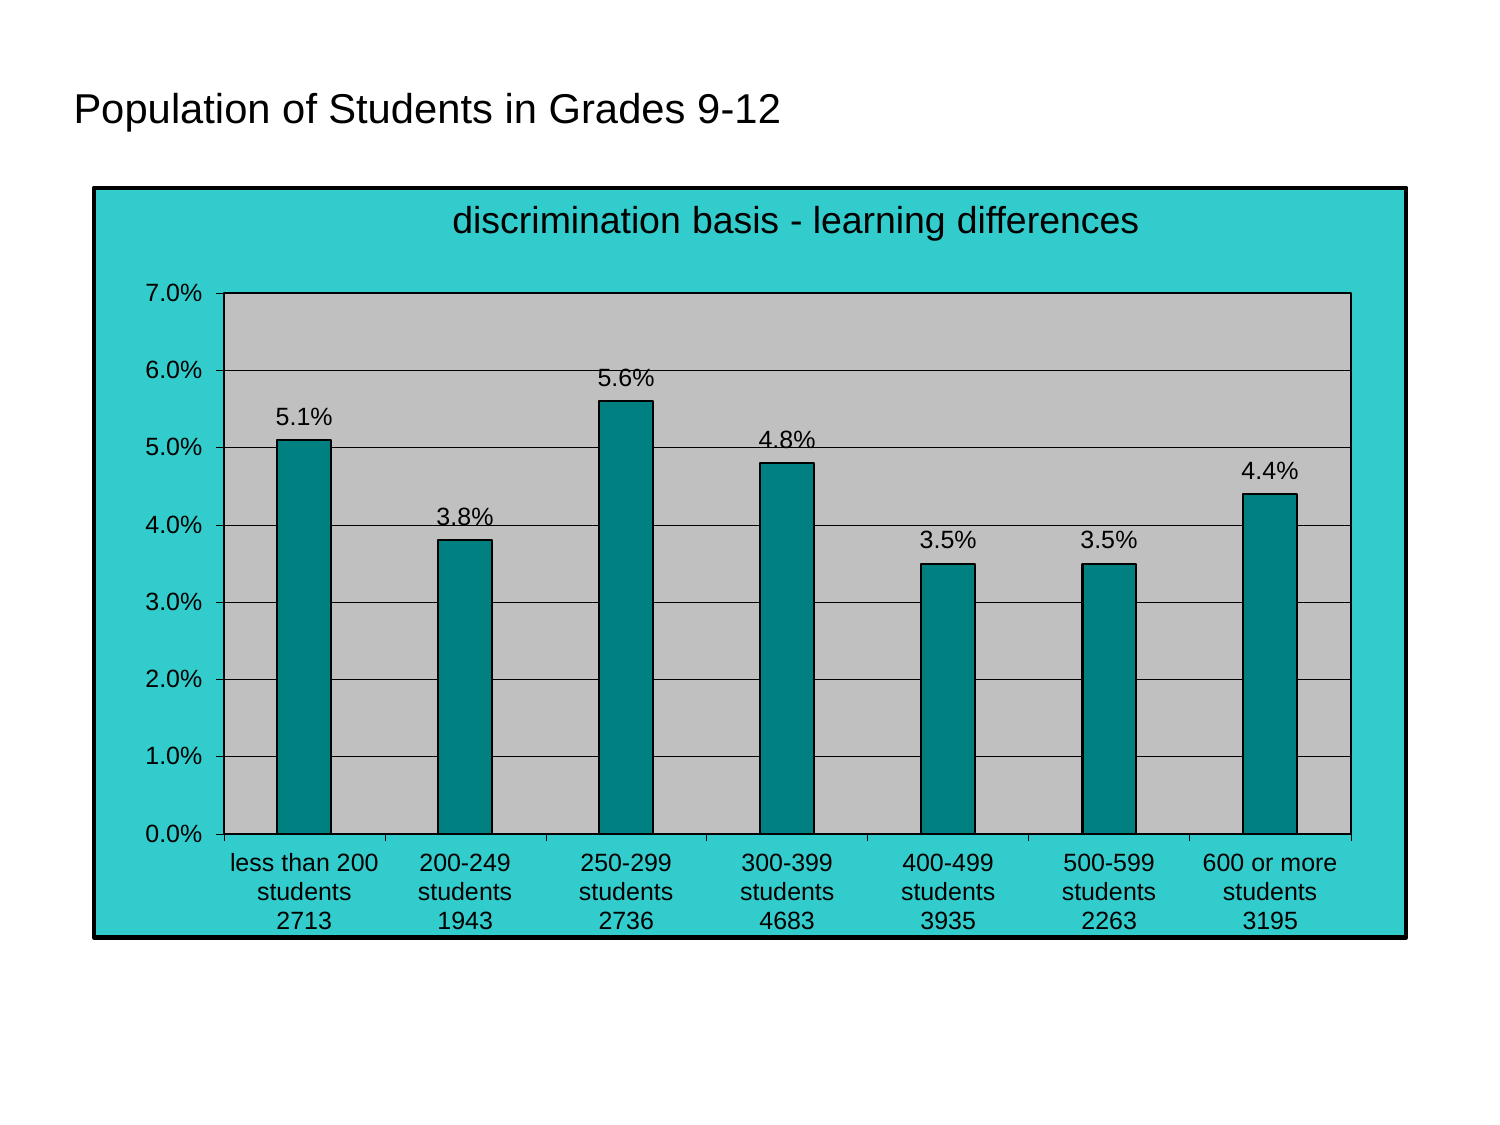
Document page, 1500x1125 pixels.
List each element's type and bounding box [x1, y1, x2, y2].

picture [91, 185, 1409, 940]
